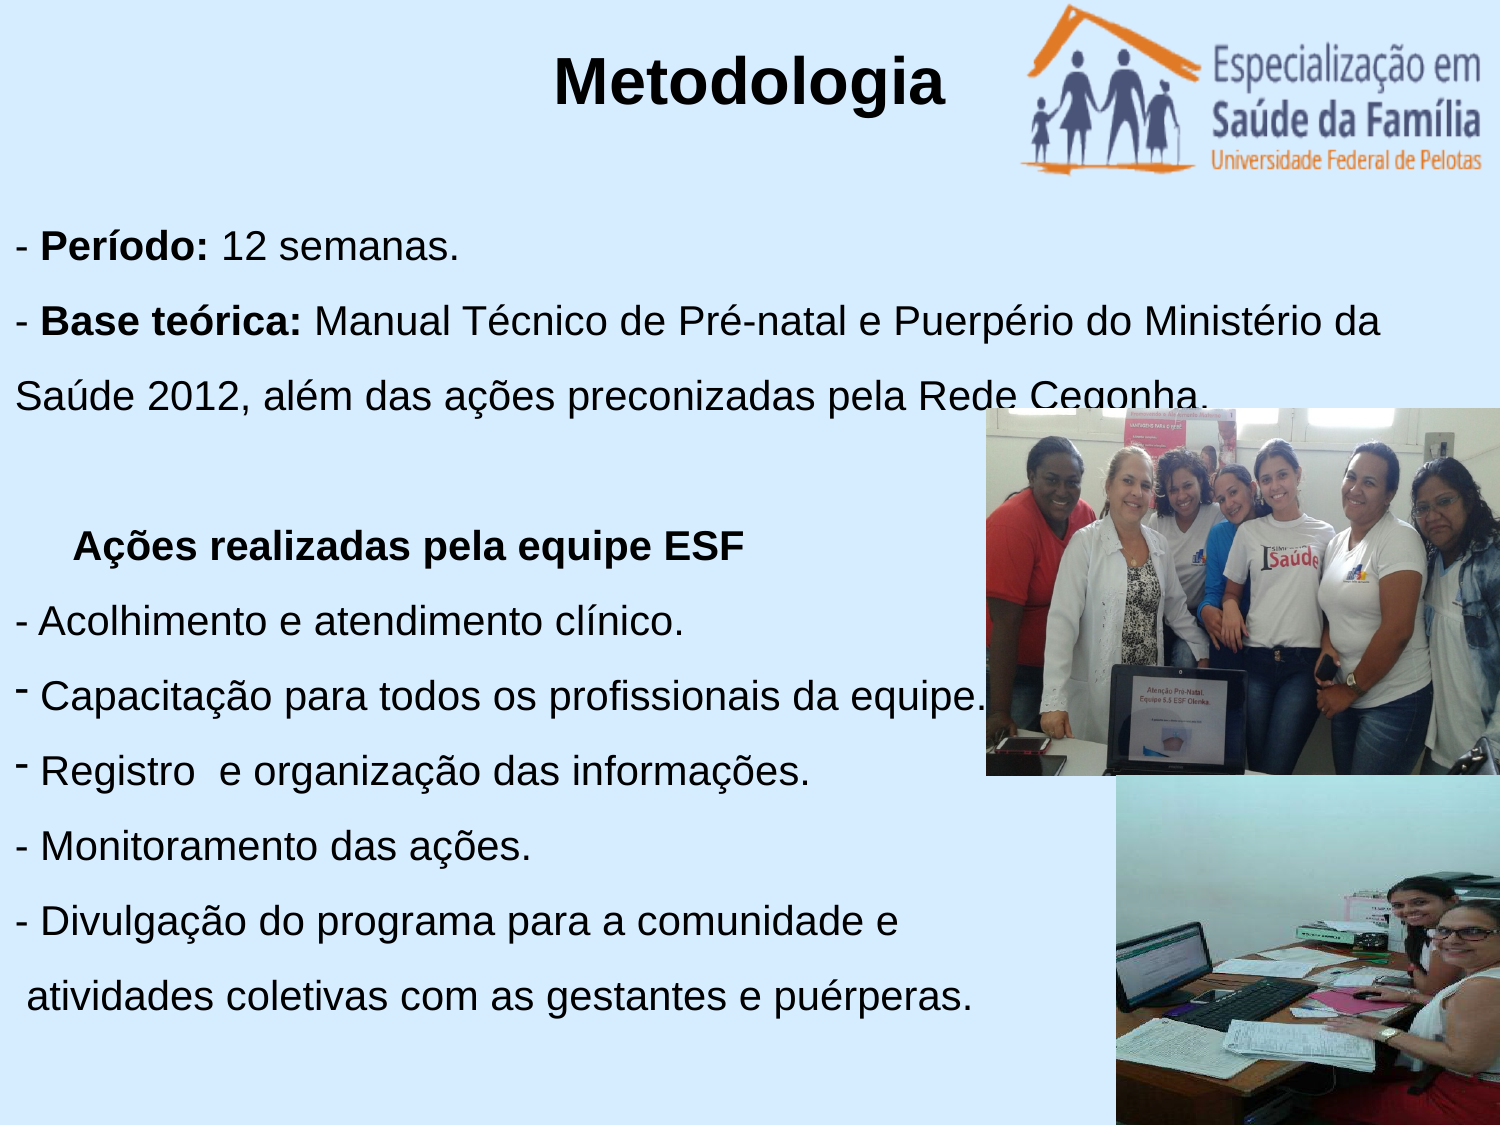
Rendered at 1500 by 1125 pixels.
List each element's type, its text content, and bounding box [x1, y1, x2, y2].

text_box Metodologia - Período: 12 semanas. - Base teórica: Manual Técnico de Pré-natal e Puerpério do Ministério da Saúde 2012, além das ações preconizadas pela Rede Cegonha. Ações realizadas pela equipe ESF - Acolhimento e atendimento clínico. Capacitação para todos os profissionais da equipe. Registro e organização das informações. - Monitoramento das ações. - Divulgação do programa para a comunidade e atividades coletivas com as gestantes e puérperas. [0, 30, 1500, 1125]
picture [985, 408, 1500, 1125]
picture [1009, 0, 1500, 188]
